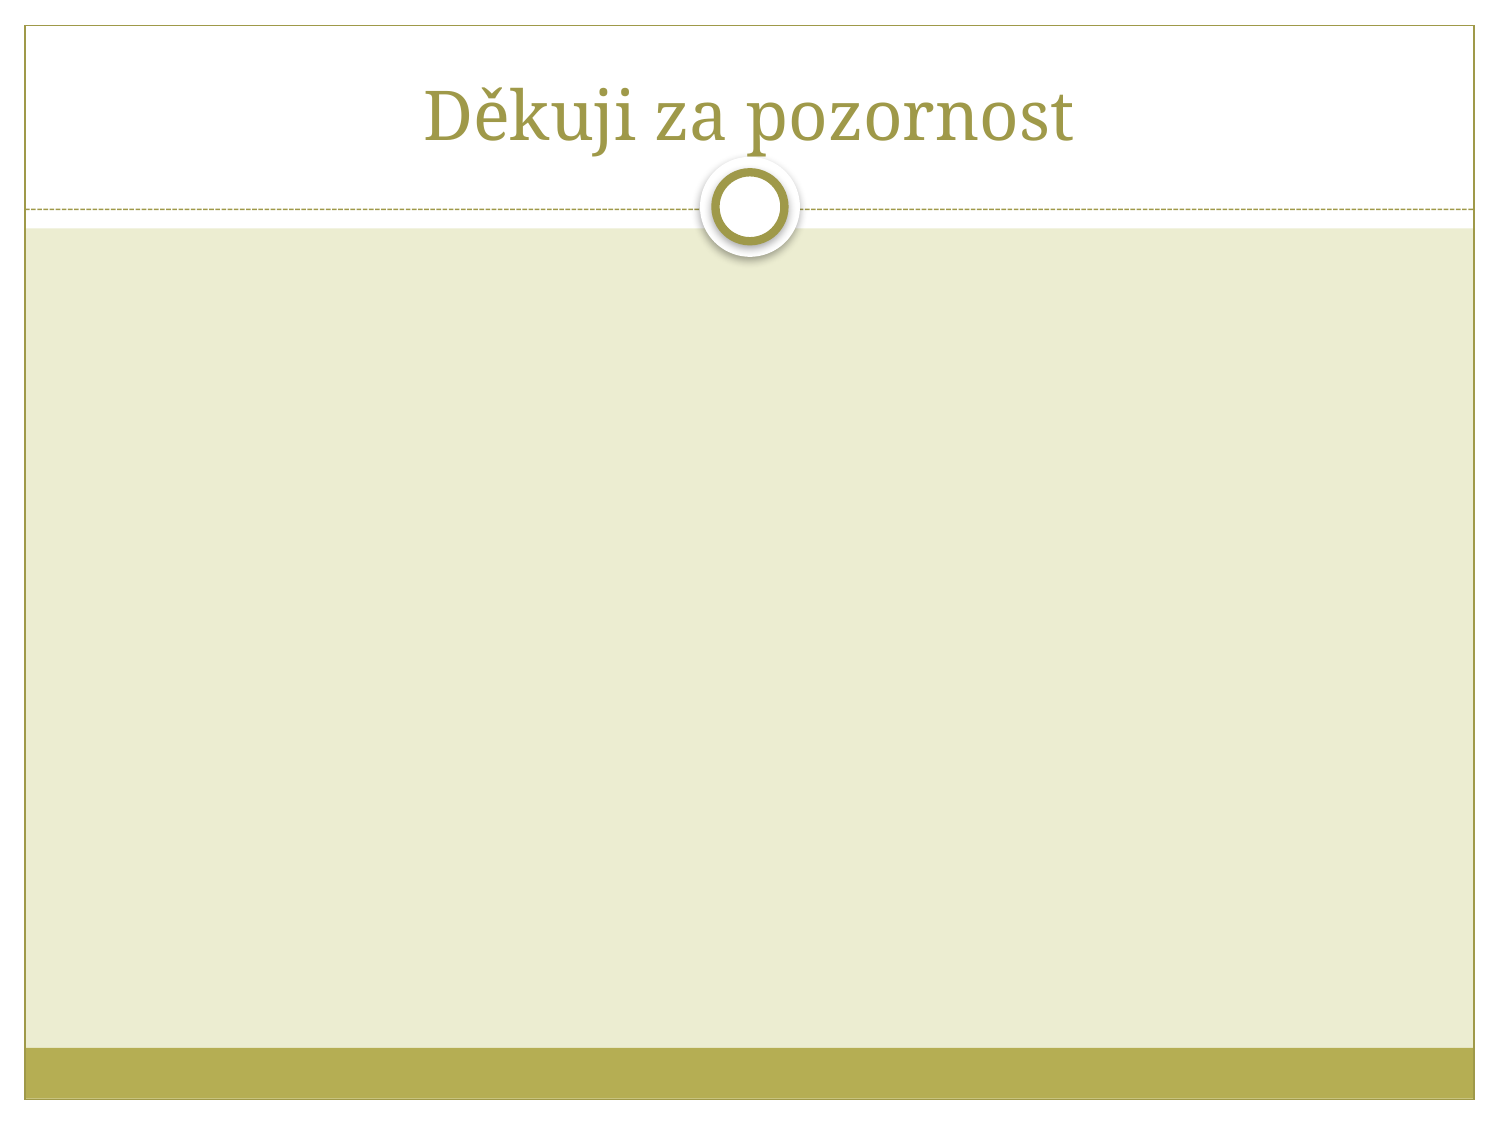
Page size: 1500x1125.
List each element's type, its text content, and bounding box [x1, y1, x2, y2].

title Děkuji za pozornost [49, 37, 1450, 162]
